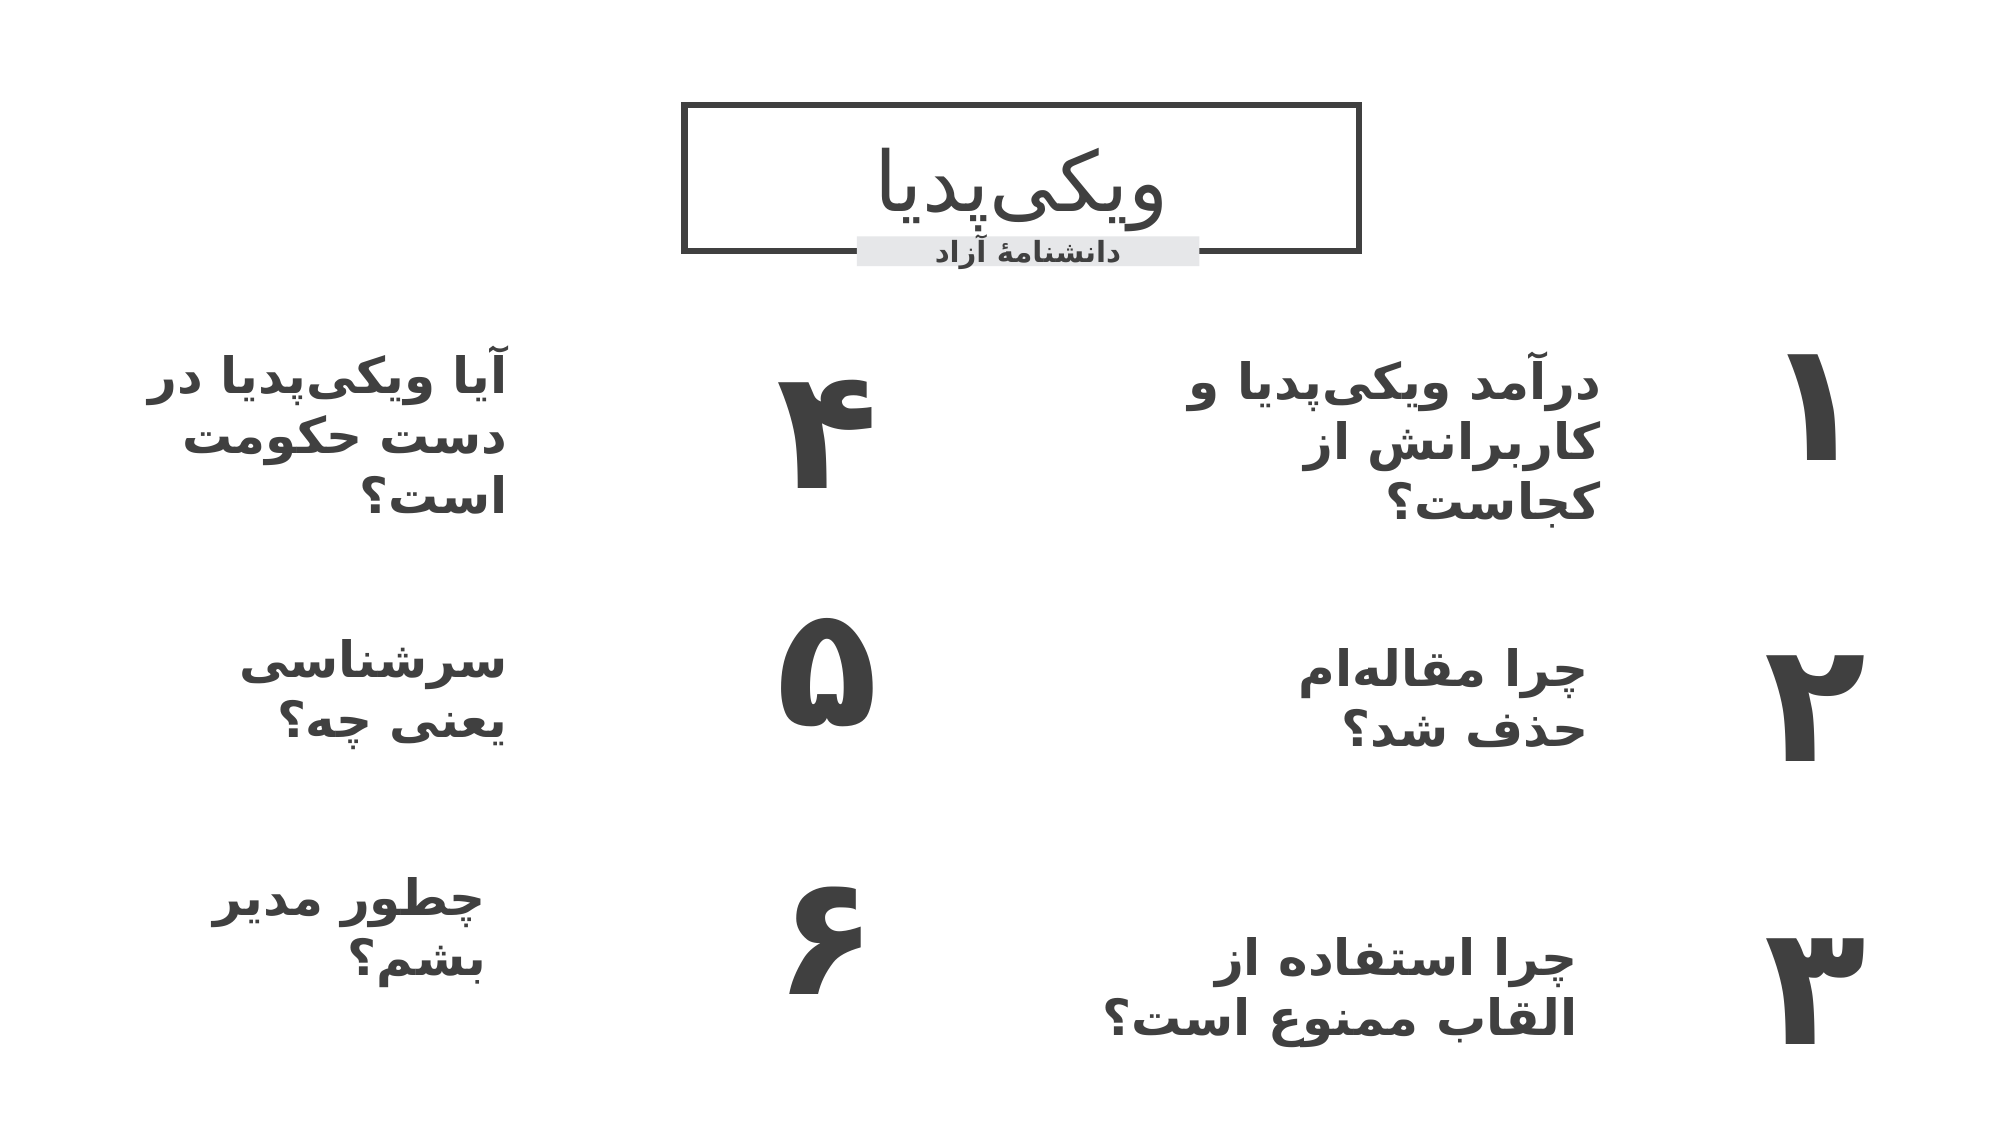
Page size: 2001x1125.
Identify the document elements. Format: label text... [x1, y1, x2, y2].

text_box ۳ [1703, 870, 1927, 1086]
text_box چطور مدیر بشم؟ [72, 858, 501, 993]
text_box ۵ [715, 550, 939, 766]
text_box ۲ [1703, 587, 1927, 803]
text_box آیا ویکی‌پدیا در دست حکومت است؟ [94, 335, 523, 531]
text_box ۶ [715, 820, 939, 1036]
text_box ۱ [1703, 286, 1927, 501]
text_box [1099, 342, 1680, 479]
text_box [641, 105, 1409, 277]
text_box سرشناسی یعنی چه؟ [94, 620, 523, 756]
text_box چرا استفاده از القاب ممنوع است؟ [1075, 918, 1592, 1053]
text_box چرا مقاله‌ام حذف شد؟ [1152, 628, 1604, 764]
text_box ۴ [715, 314, 939, 530]
